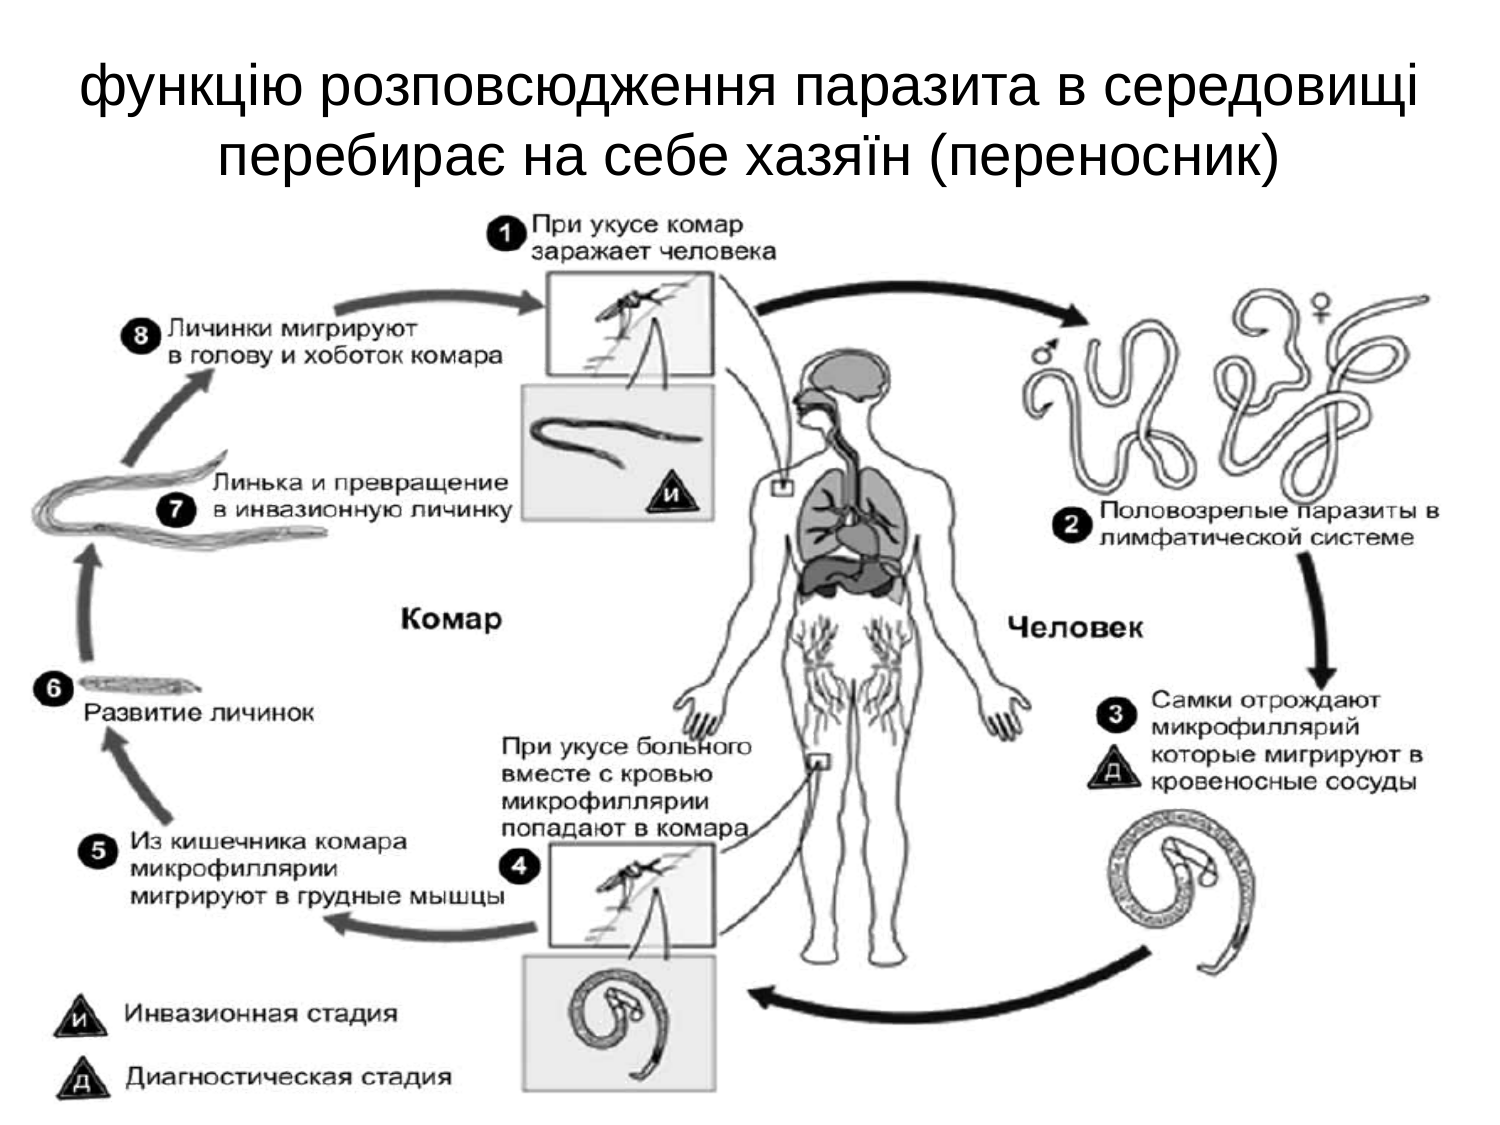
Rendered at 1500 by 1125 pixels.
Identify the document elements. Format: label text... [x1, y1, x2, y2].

title функцію розповсюдження паразита в середовищі перебирає на себе хазяїн (переносник) [0, 23, 1500, 187]
picture [0, 187, 1500, 1125]
